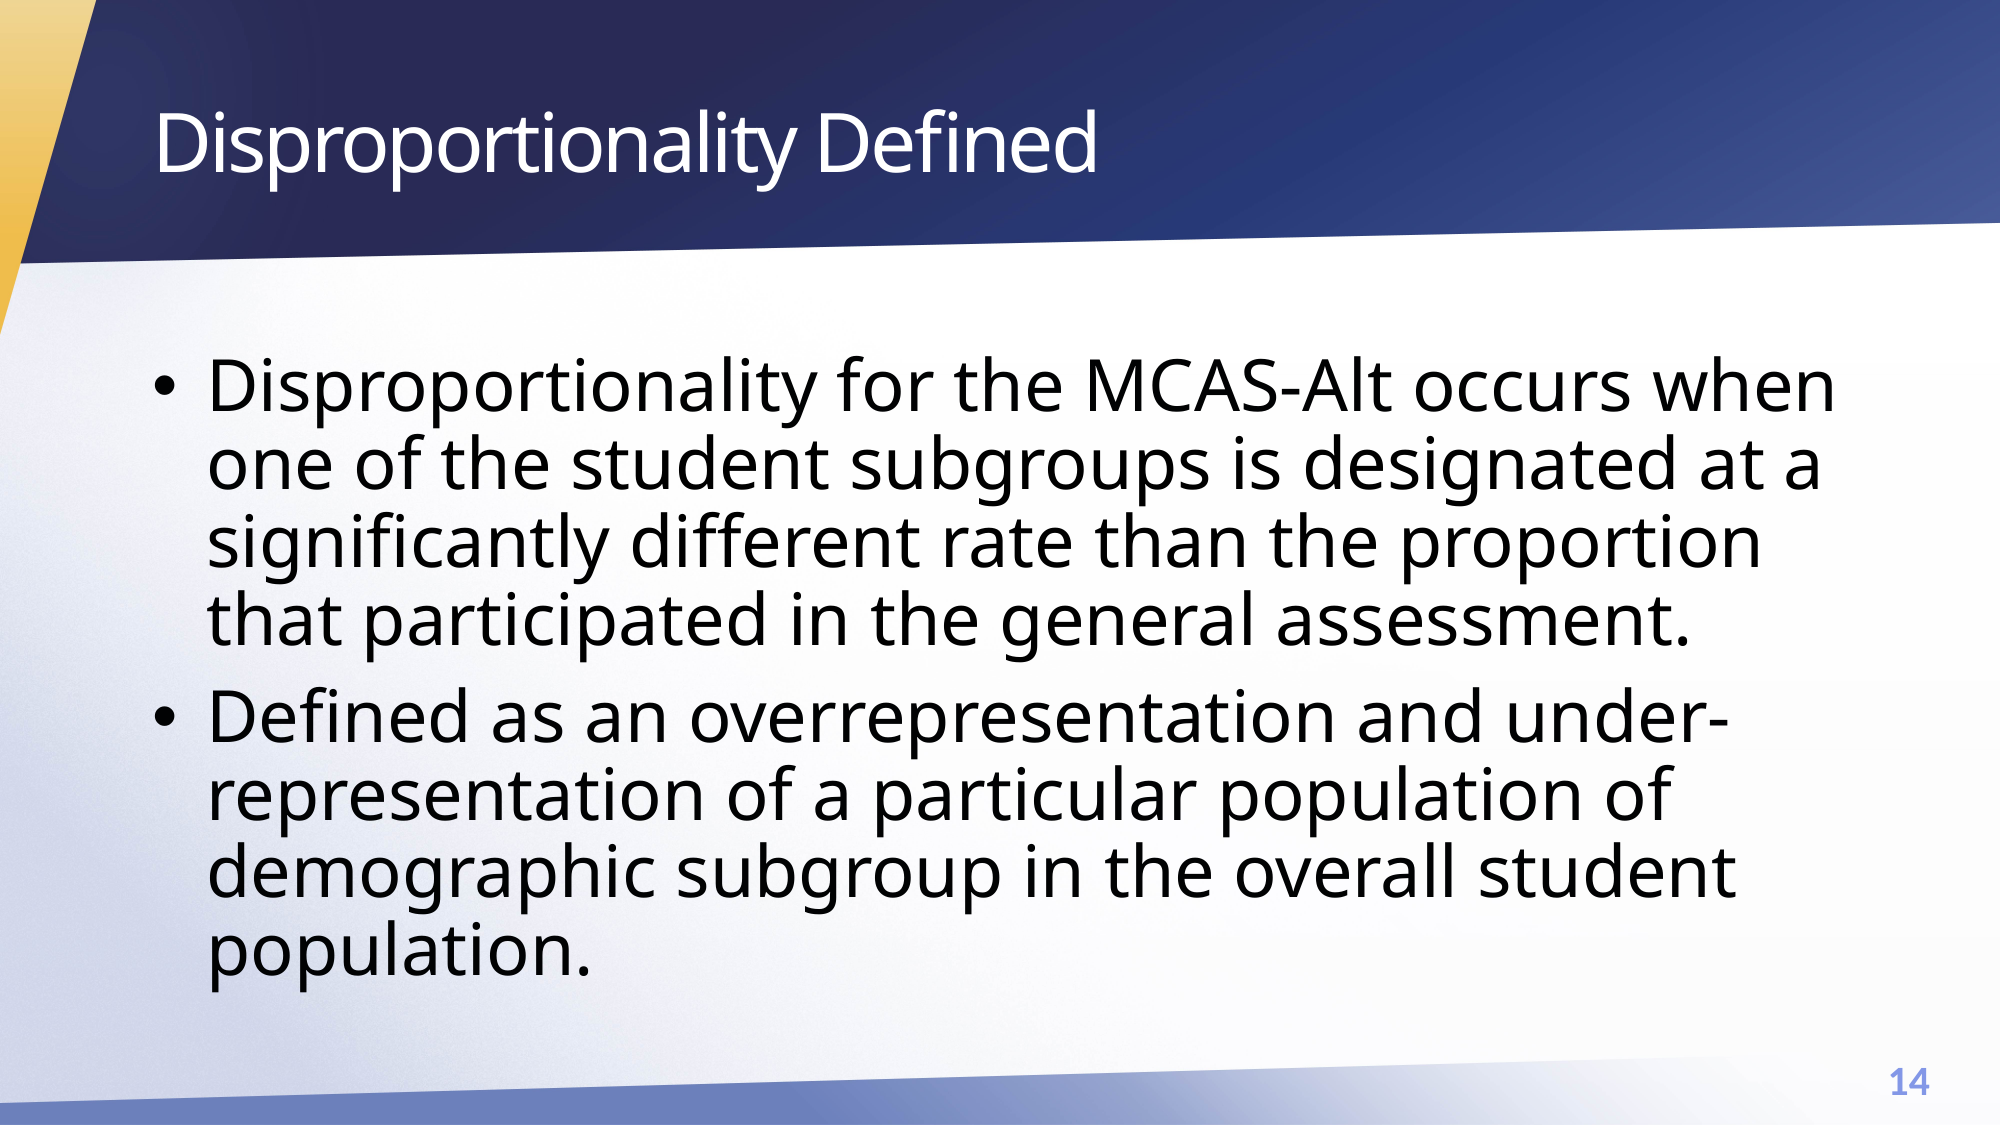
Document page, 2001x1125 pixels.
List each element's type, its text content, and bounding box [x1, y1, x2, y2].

title Disproportionality Defined [137, 59, 1863, 231]
picture [0, 0, 2000, 1125]
list Disproportionality for the MCAS-Alt occurs when one of the student subgroups is designated at a significantly different rate than the proportion that participated in the general assessment. Defined as an overrepresentation and under-representation of a particular population of demographic subgroup in the overall student population. [137, 342, 1863, 1008]
